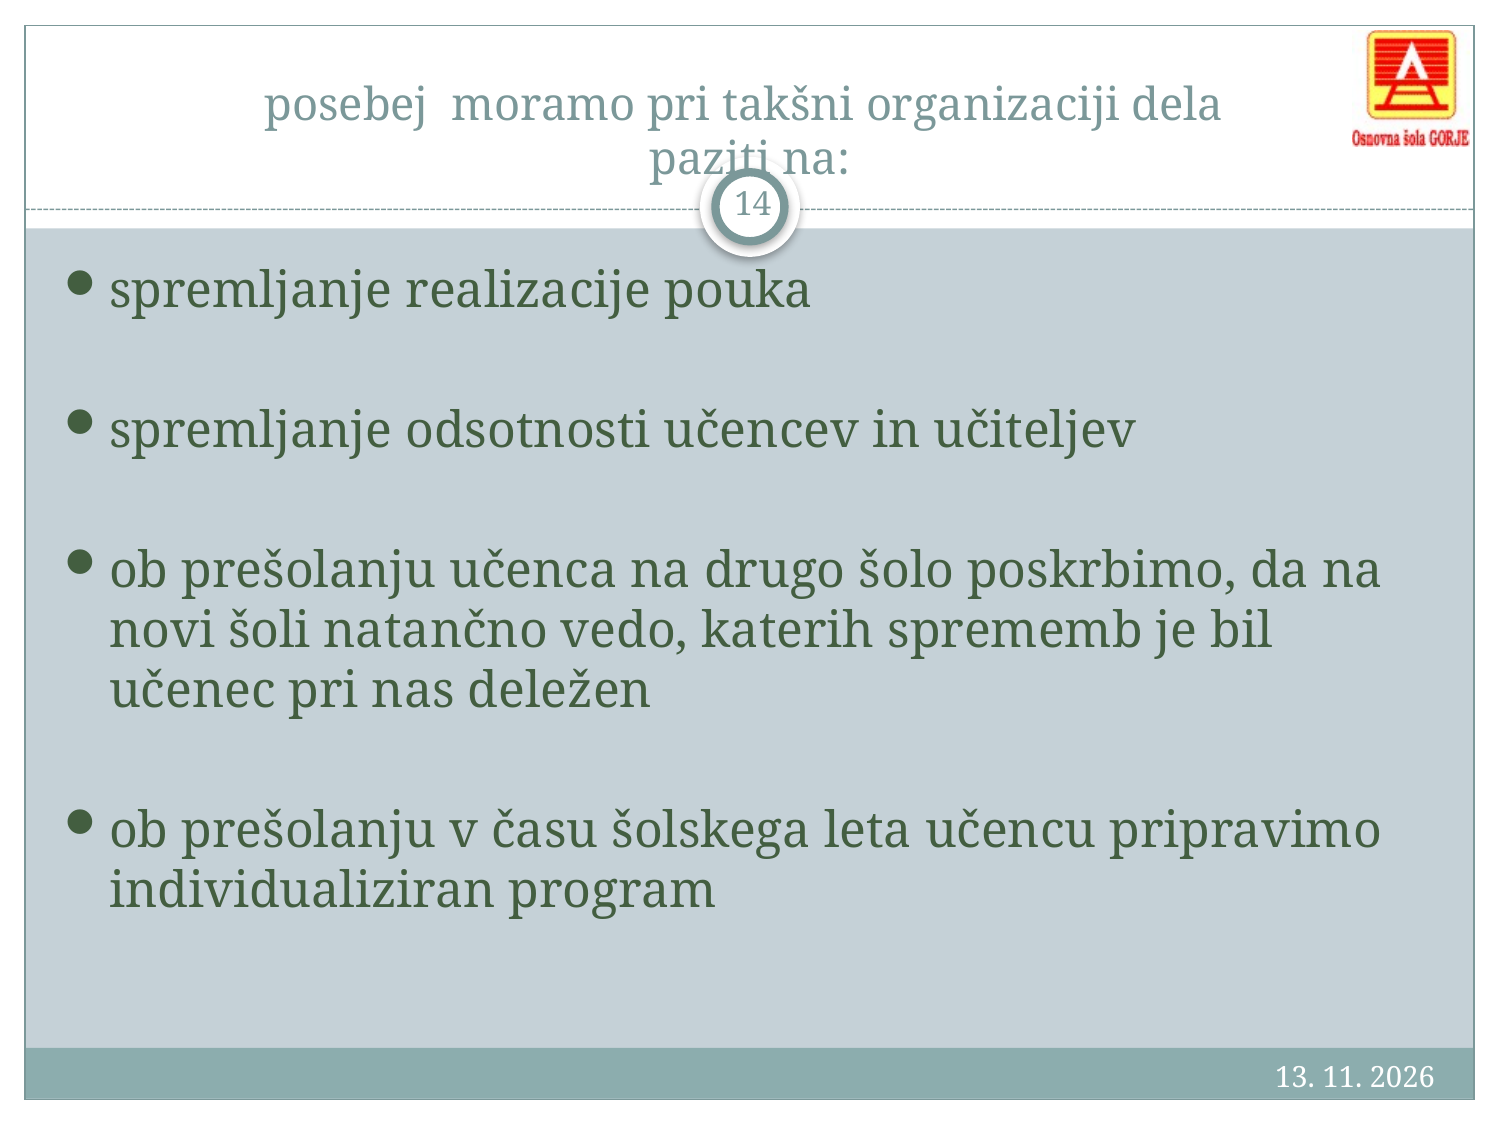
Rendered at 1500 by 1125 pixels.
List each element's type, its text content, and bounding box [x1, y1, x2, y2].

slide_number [950, 1050, 1450, 1111]
picture [1352, 30, 1470, 147]
list spremljanje realizacije pouka spremljanje odsotnosti učencev in učiteljev ob prešolanju učenca na drugo šolo poskrbimo, da na novi šoli natančno vedo, katerih sprememb je bil učenec pri nas deležen ob prešolanju v času šolskega leta učencu pripravimo individualiziran program [49, 250, 1445, 1001]
slide_number 14 [715, 168, 791, 241]
title posebej moramo pri takšni organizaciji dela paziti na: [39, 66, 1461, 191]
